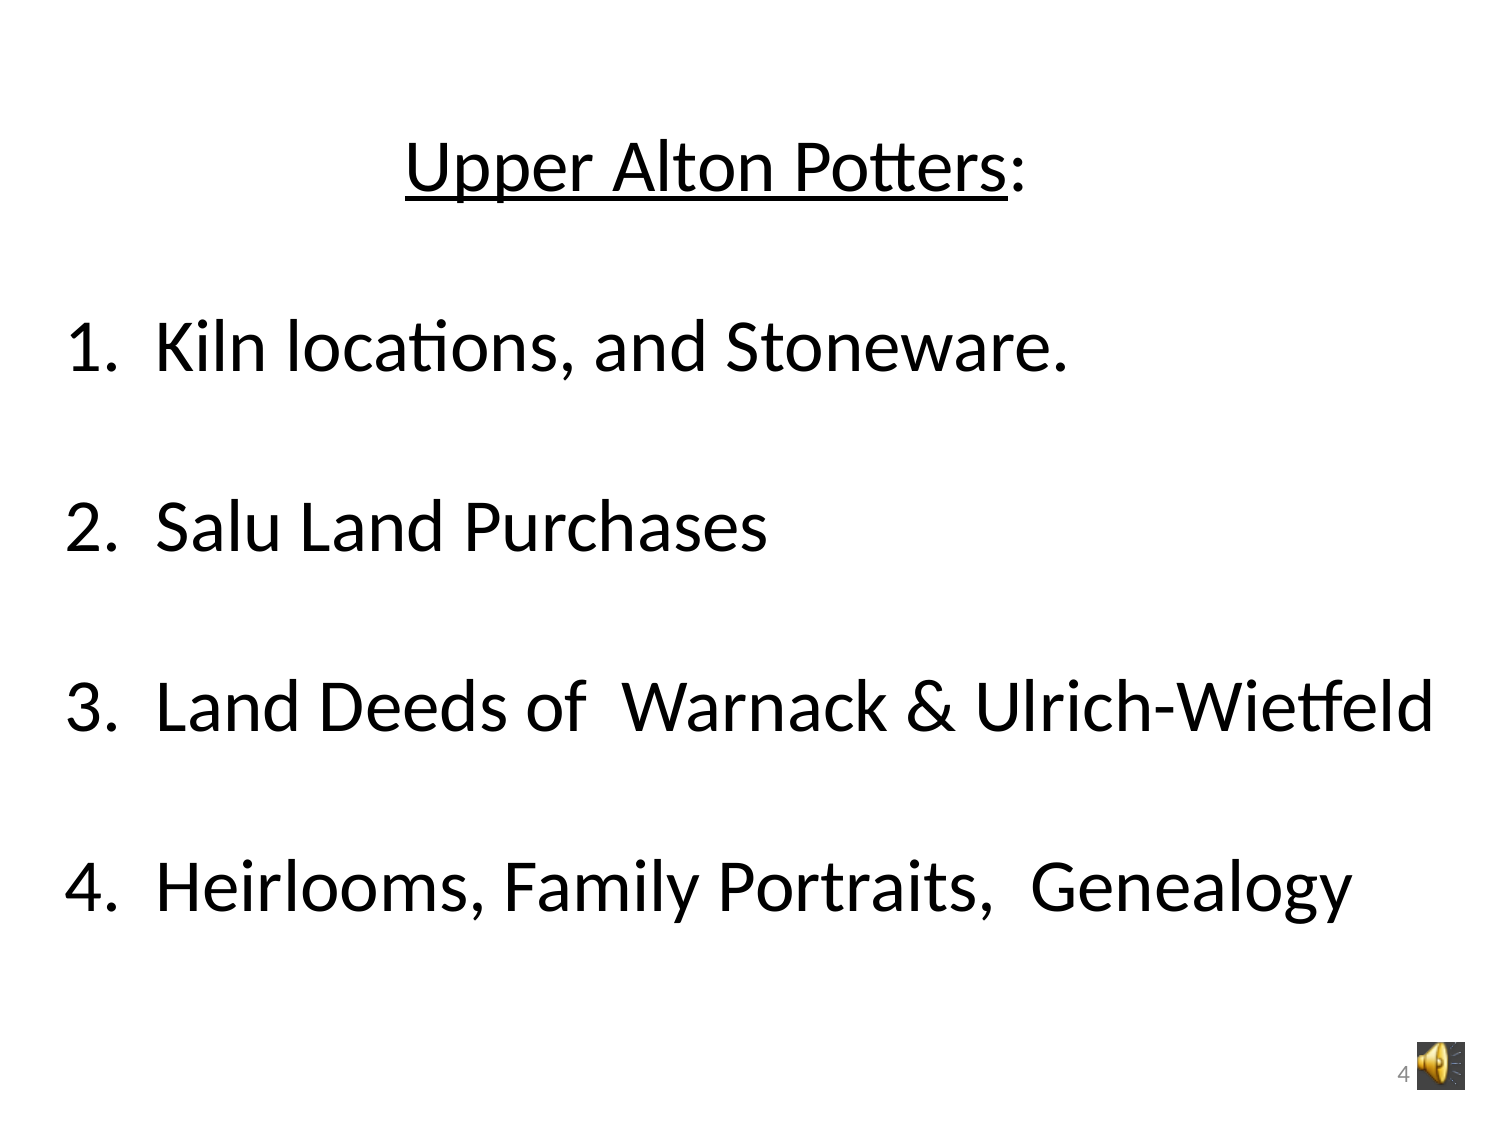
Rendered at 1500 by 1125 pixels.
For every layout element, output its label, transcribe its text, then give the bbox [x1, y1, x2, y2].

picture [1415, 1040, 1467, 1092]
text_box Upper Alton Potters: 1. Kiln locations, and Stoneware. 2. Salu Land Purchases 3. Land Deeds of Warnack & Ulrich-Wietfeld 4. Heirlooms, Family Portraits, Genealogy [50, 19, 1452, 1125]
slide_number 4 [1074, 1042, 1425, 1103]
